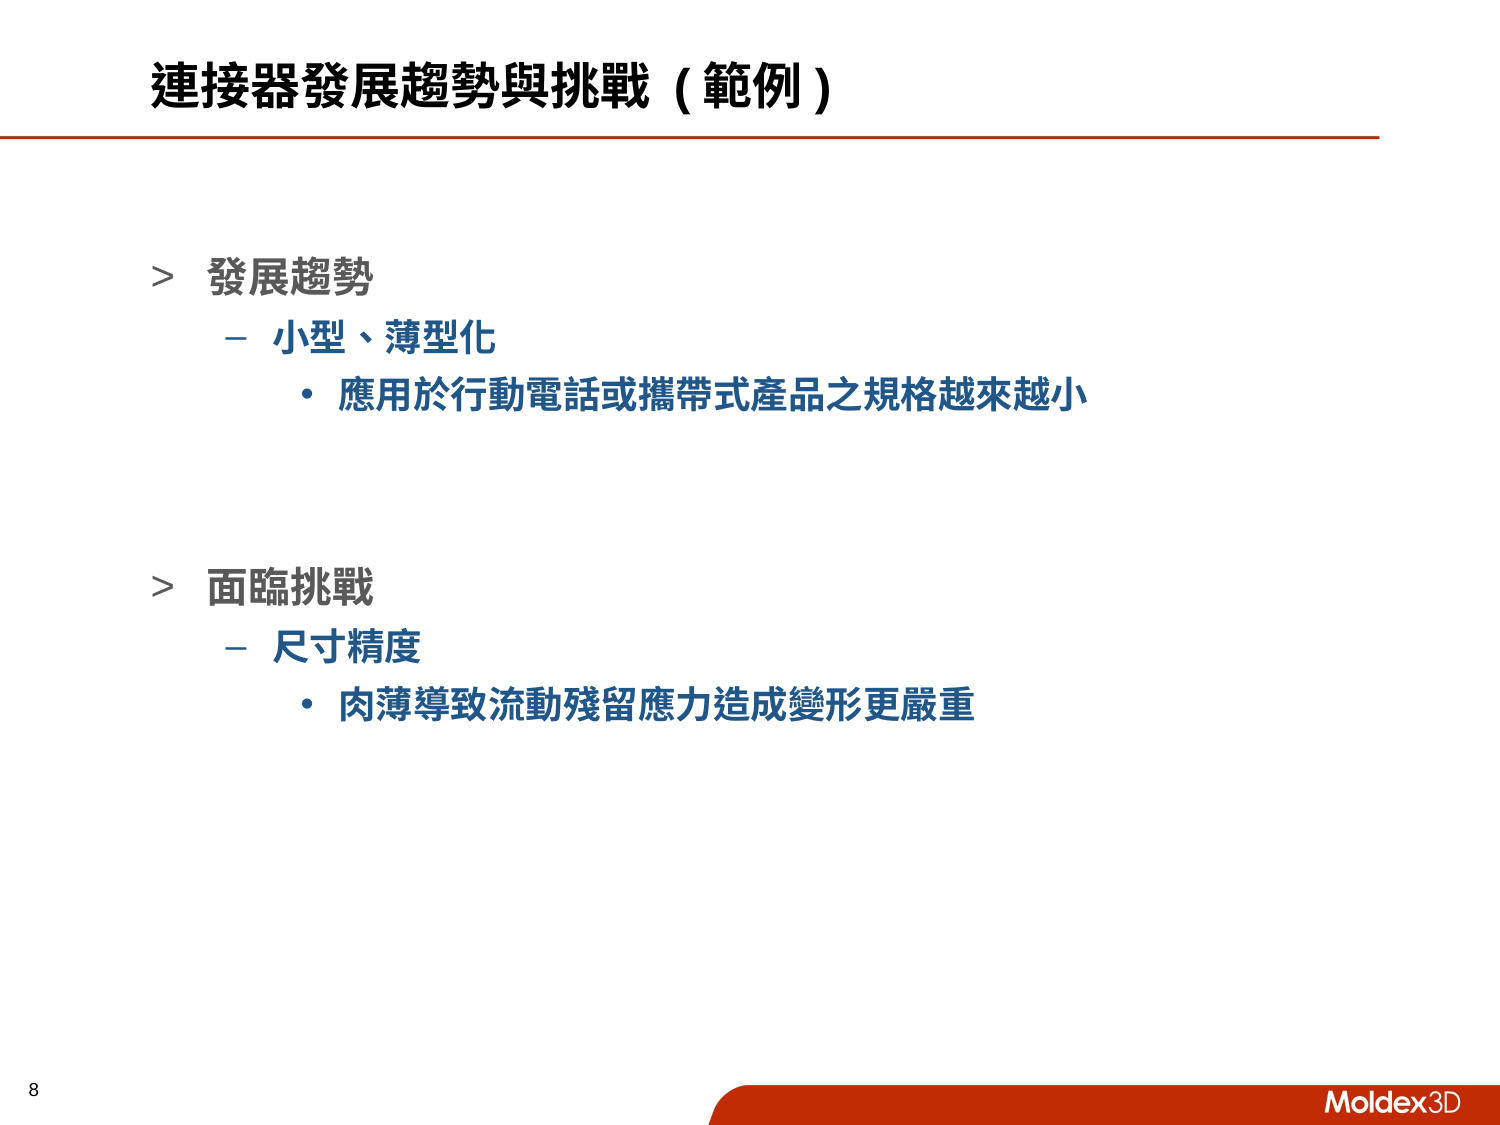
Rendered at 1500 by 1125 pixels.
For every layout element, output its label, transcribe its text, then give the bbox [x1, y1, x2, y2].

picture [0, 0, 1500, 1125]
list 發展趨勢 小型、薄型化 應用於行動電話或攜帶式產品之規格越來越小 面臨挑戰 尺寸精度 肉薄導致流動殘留應力造成變形更嚴重 [135, 243, 1365, 1000]
title 連接器發展趨勢與挑戰 (範例) [135, 30, 1109, 138]
